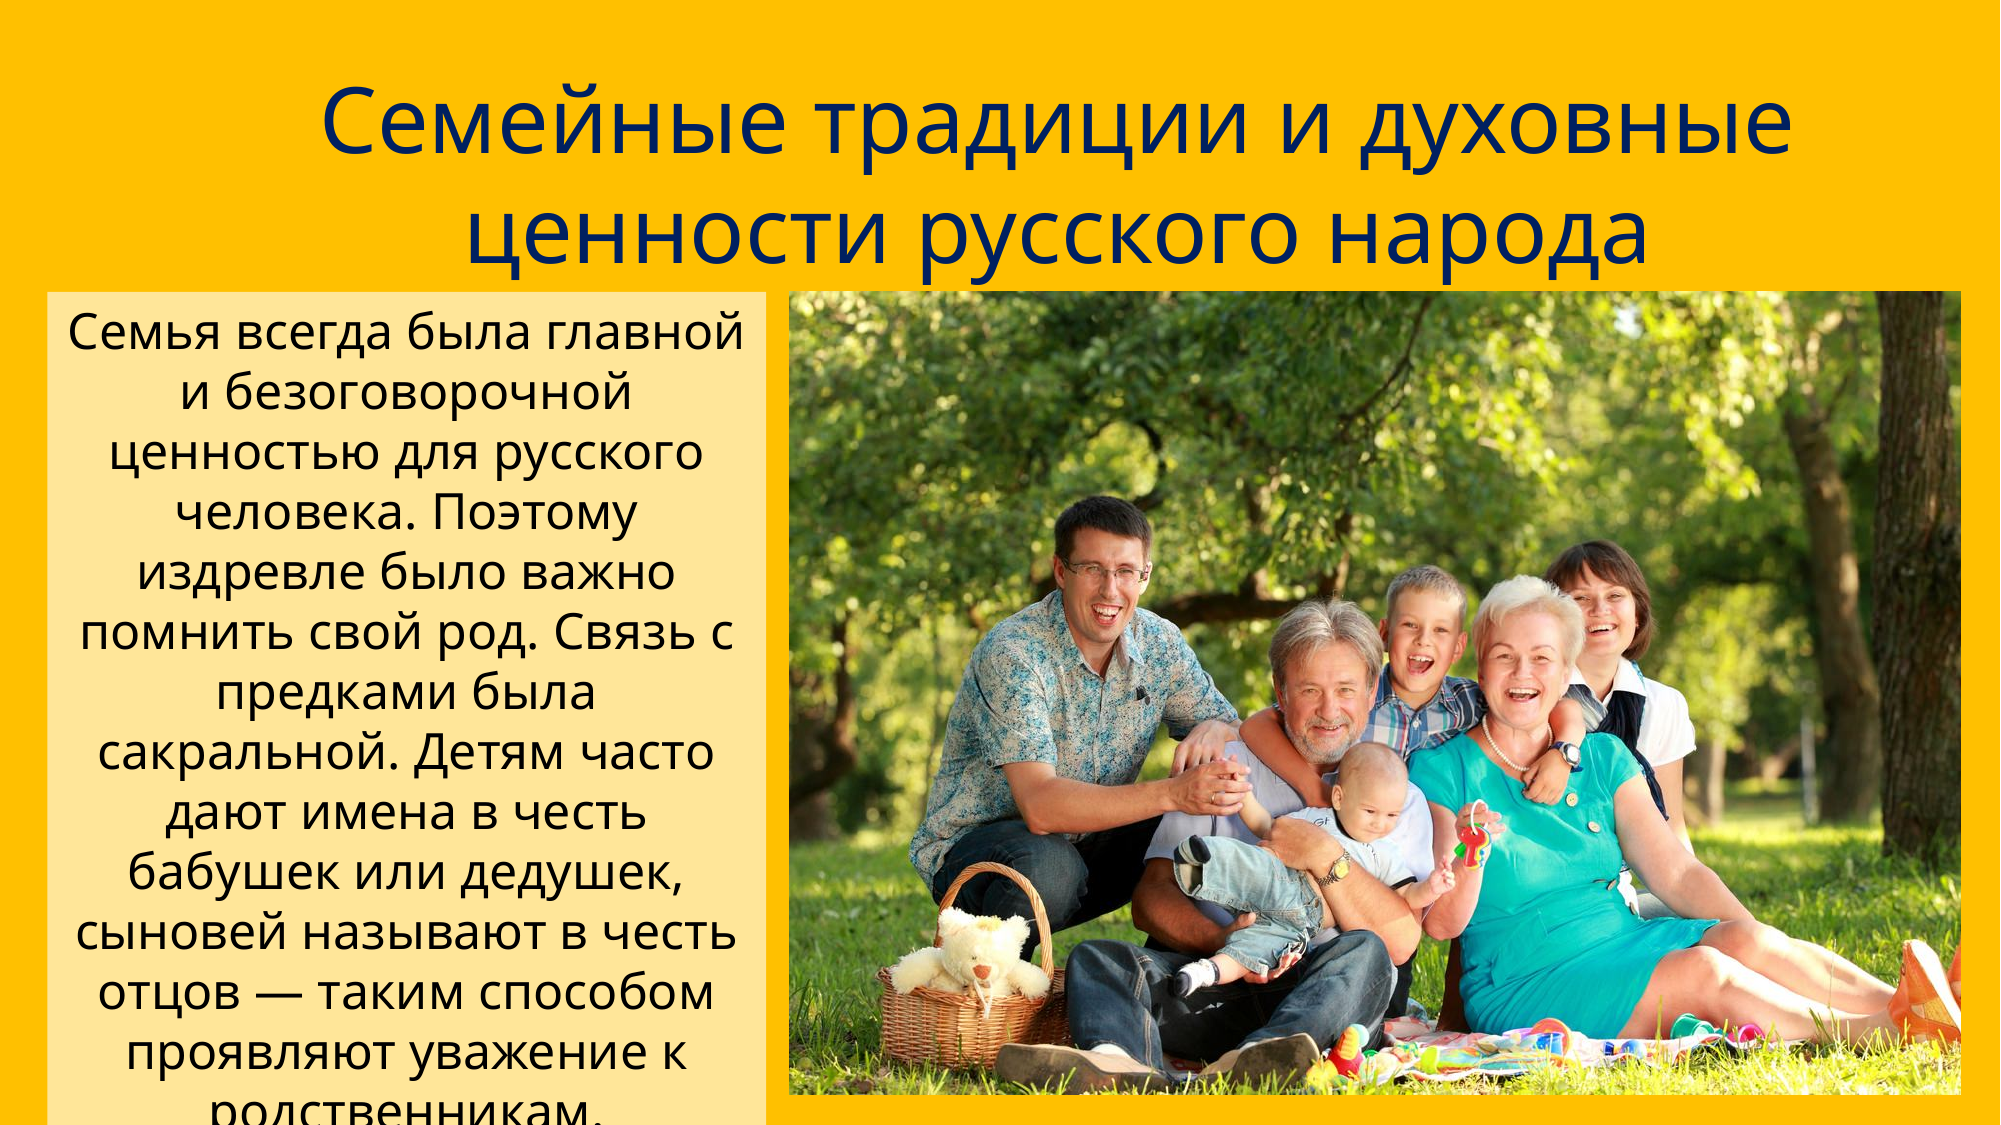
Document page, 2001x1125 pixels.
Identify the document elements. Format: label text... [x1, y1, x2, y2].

text_box Семья всегда была главной и безоговорочной ценностью для русского человека. Поэтому издревле было важно помнить свой род. Связь с предками была сакральной. Детям часто дают имена в честь бабушек или дедушек, сыновей называют в честь отцов — таким способом проявляют уважение к родственникам. [47, 291, 767, 1125]
picture [789, 291, 1961, 1095]
text_box Семейные традиции и духовные ценности русского народа [202, 54, 1915, 290]
